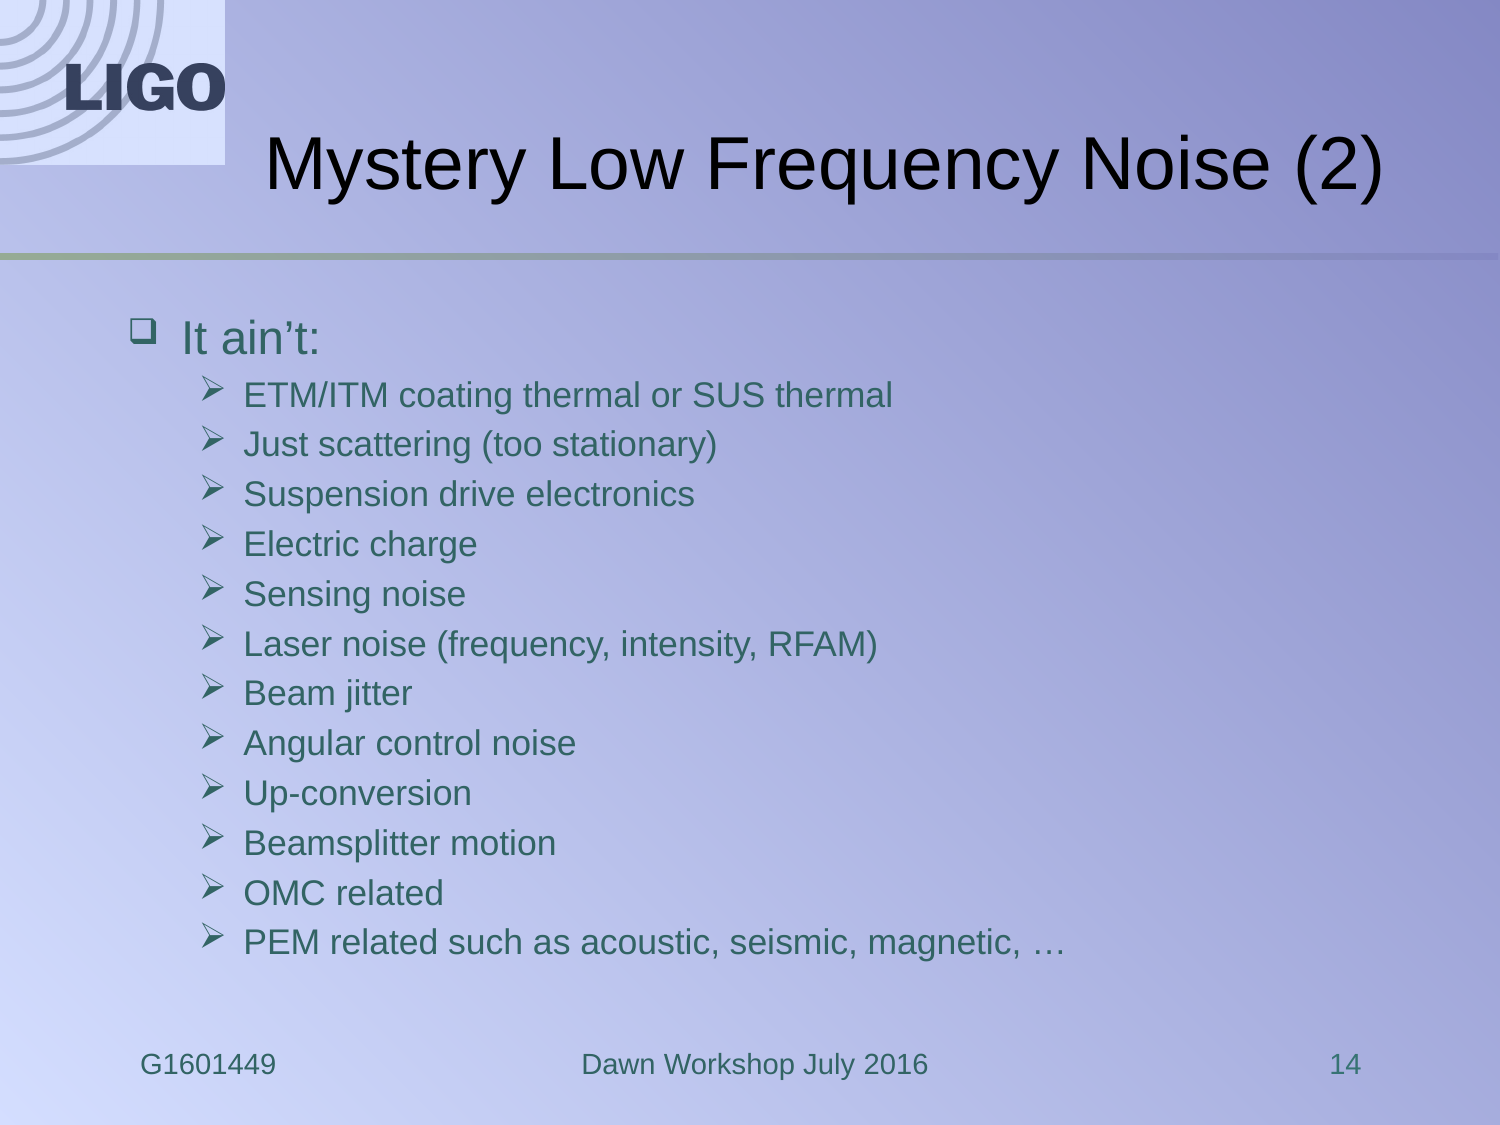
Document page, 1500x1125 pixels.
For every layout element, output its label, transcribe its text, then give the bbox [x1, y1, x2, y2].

list It ain’t: ETM/ITM coating thermal or SUS thermal Just scattering (too stationary) Suspension drive electronics Electric charge Sensing noise Laser noise (frequency, intensity, RFAM) Beam jitter Angular control noise Up-conversion Beamsplitter motion OMC related PEM related such as acoustic, seismic, magnetic, … [112, 299, 1388, 976]
title Mystery Low Frequency Noise (2) [224, 49, 1426, 213]
